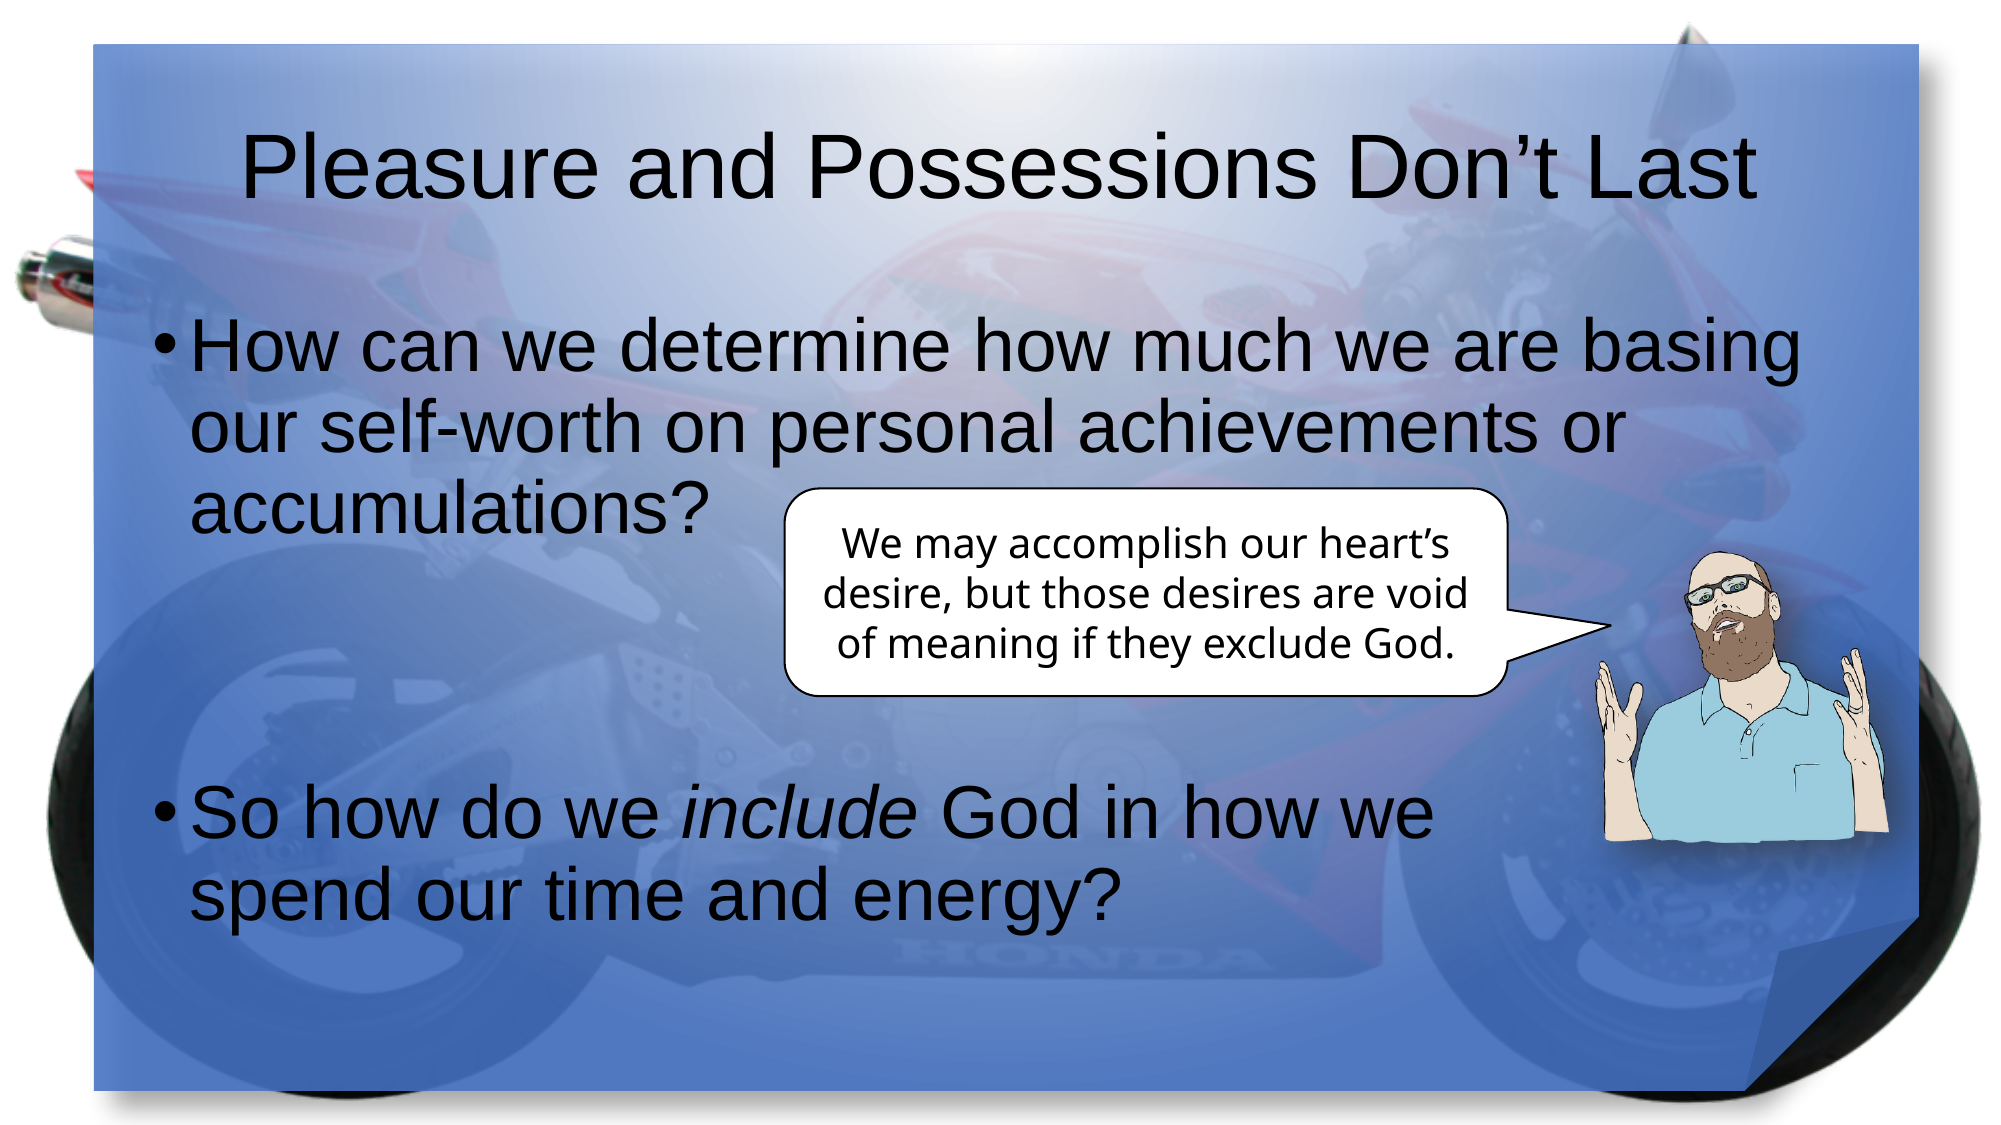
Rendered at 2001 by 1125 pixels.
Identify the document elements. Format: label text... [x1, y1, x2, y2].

picture [0, 0, 2001, 1125]
list How can we determine how much we are basing our self-worth on personal achievements or accumulations? So how do we include God in how we spend our time and energy? [137, 299, 1863, 1014]
title Pleasure and Possessions Don’t Last [137, 59, 1863, 278]
text_box We may accomplish our heart’s desire, but those desires are void of meaning if they exclude God. [783, 487, 1577, 698]
